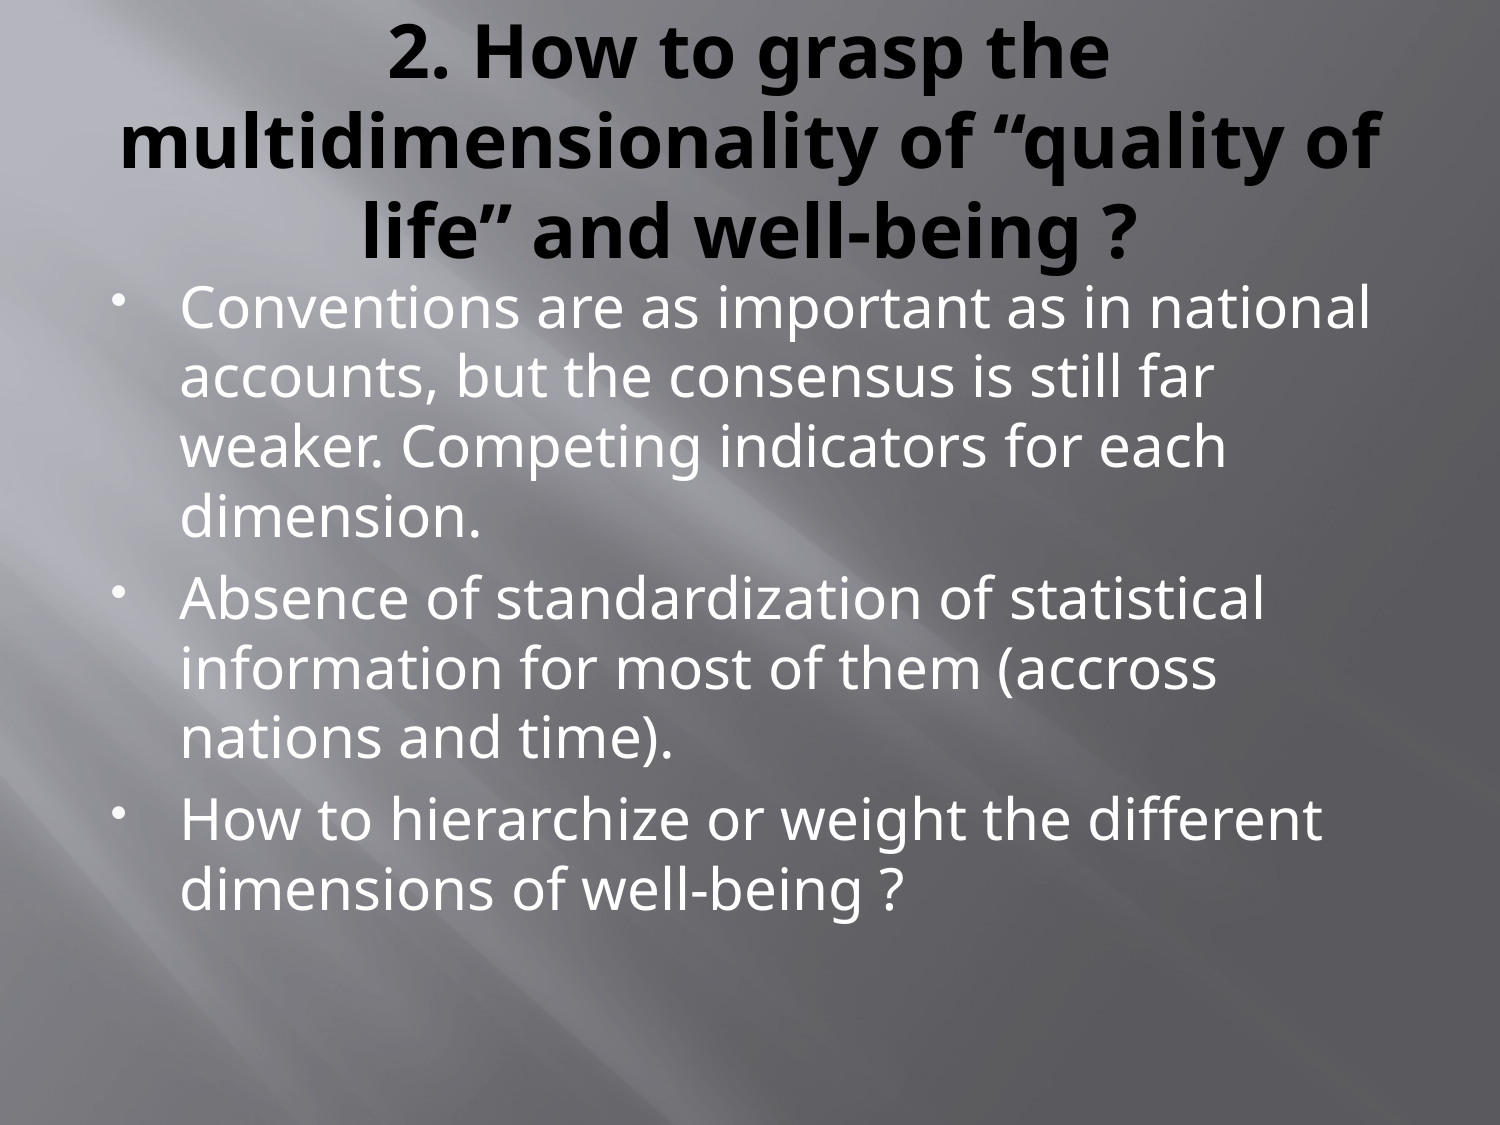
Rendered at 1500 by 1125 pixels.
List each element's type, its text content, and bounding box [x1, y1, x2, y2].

title 2. How to grasp the multidimensionality of “quality of life” and well-being ? [75, 45, 1425, 233]
list Conventions are as important as in national accounts, but the consensus is still far weaker. Competing indicators for each dimension. Absence of standardization of statistical information for most of them (accross nations and time). How to hierarchize or weight the different dimensions of well-being ? [75, 262, 1425, 1035]
